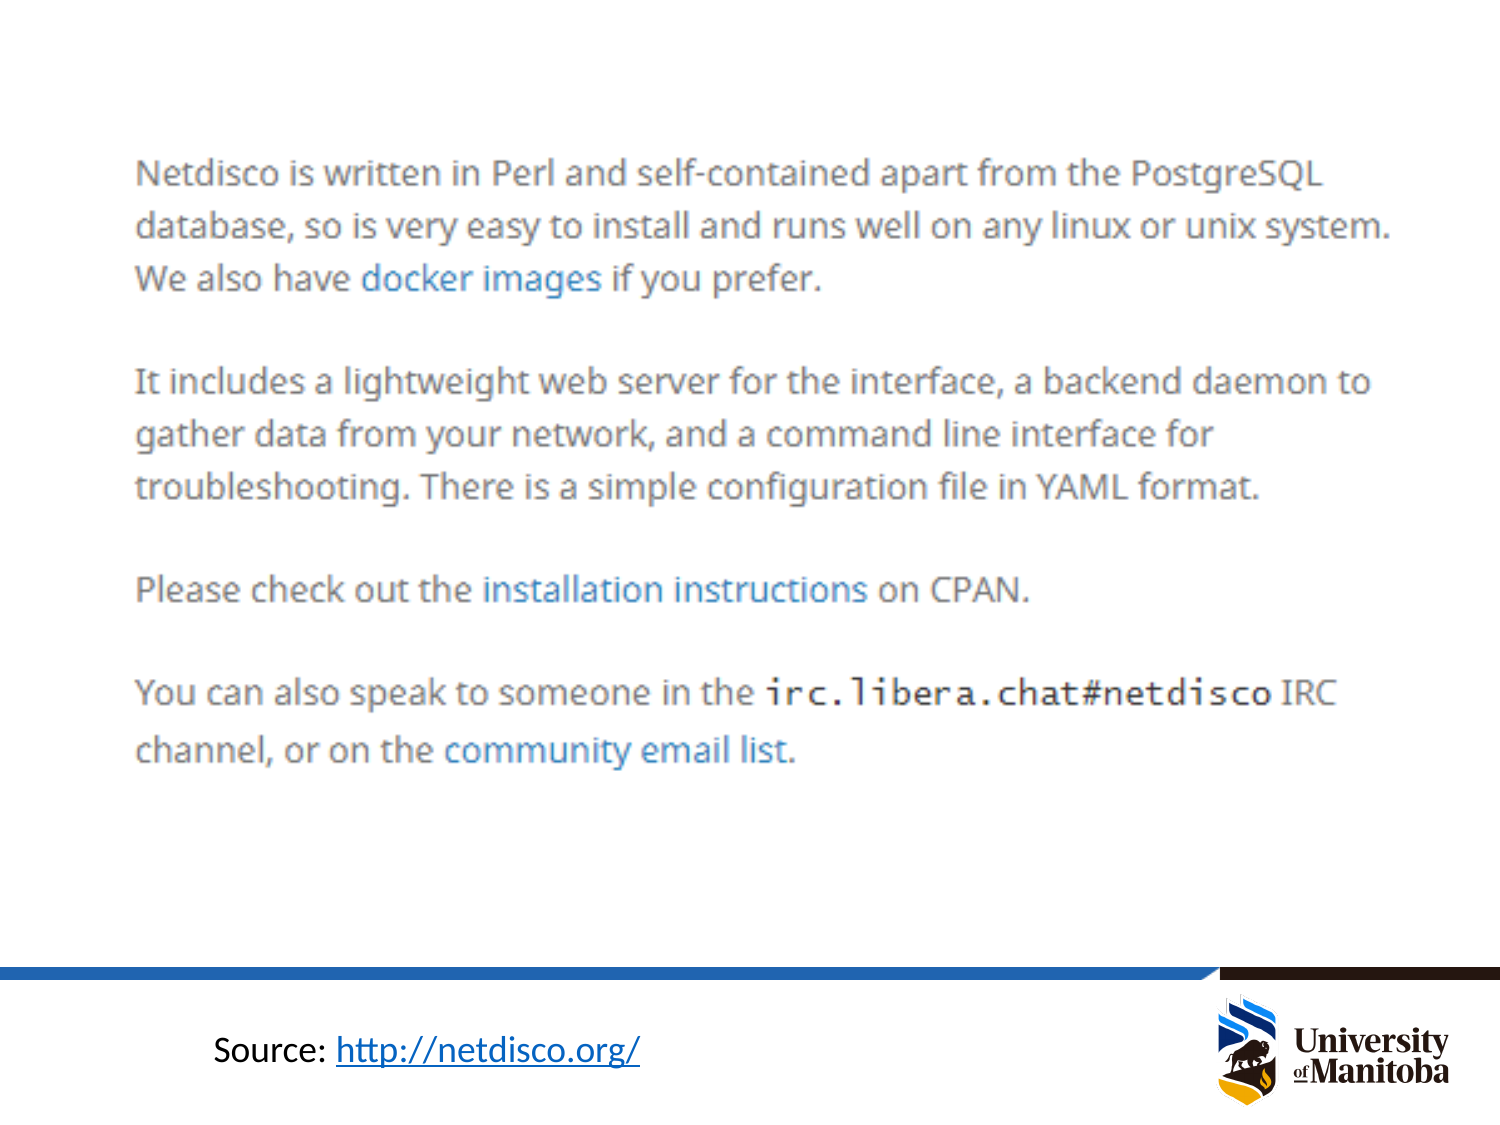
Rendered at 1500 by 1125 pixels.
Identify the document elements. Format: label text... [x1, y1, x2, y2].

text_box Source: http://netdisco.org/ [198, 1017, 656, 1077]
picture [103, 129, 1435, 796]
